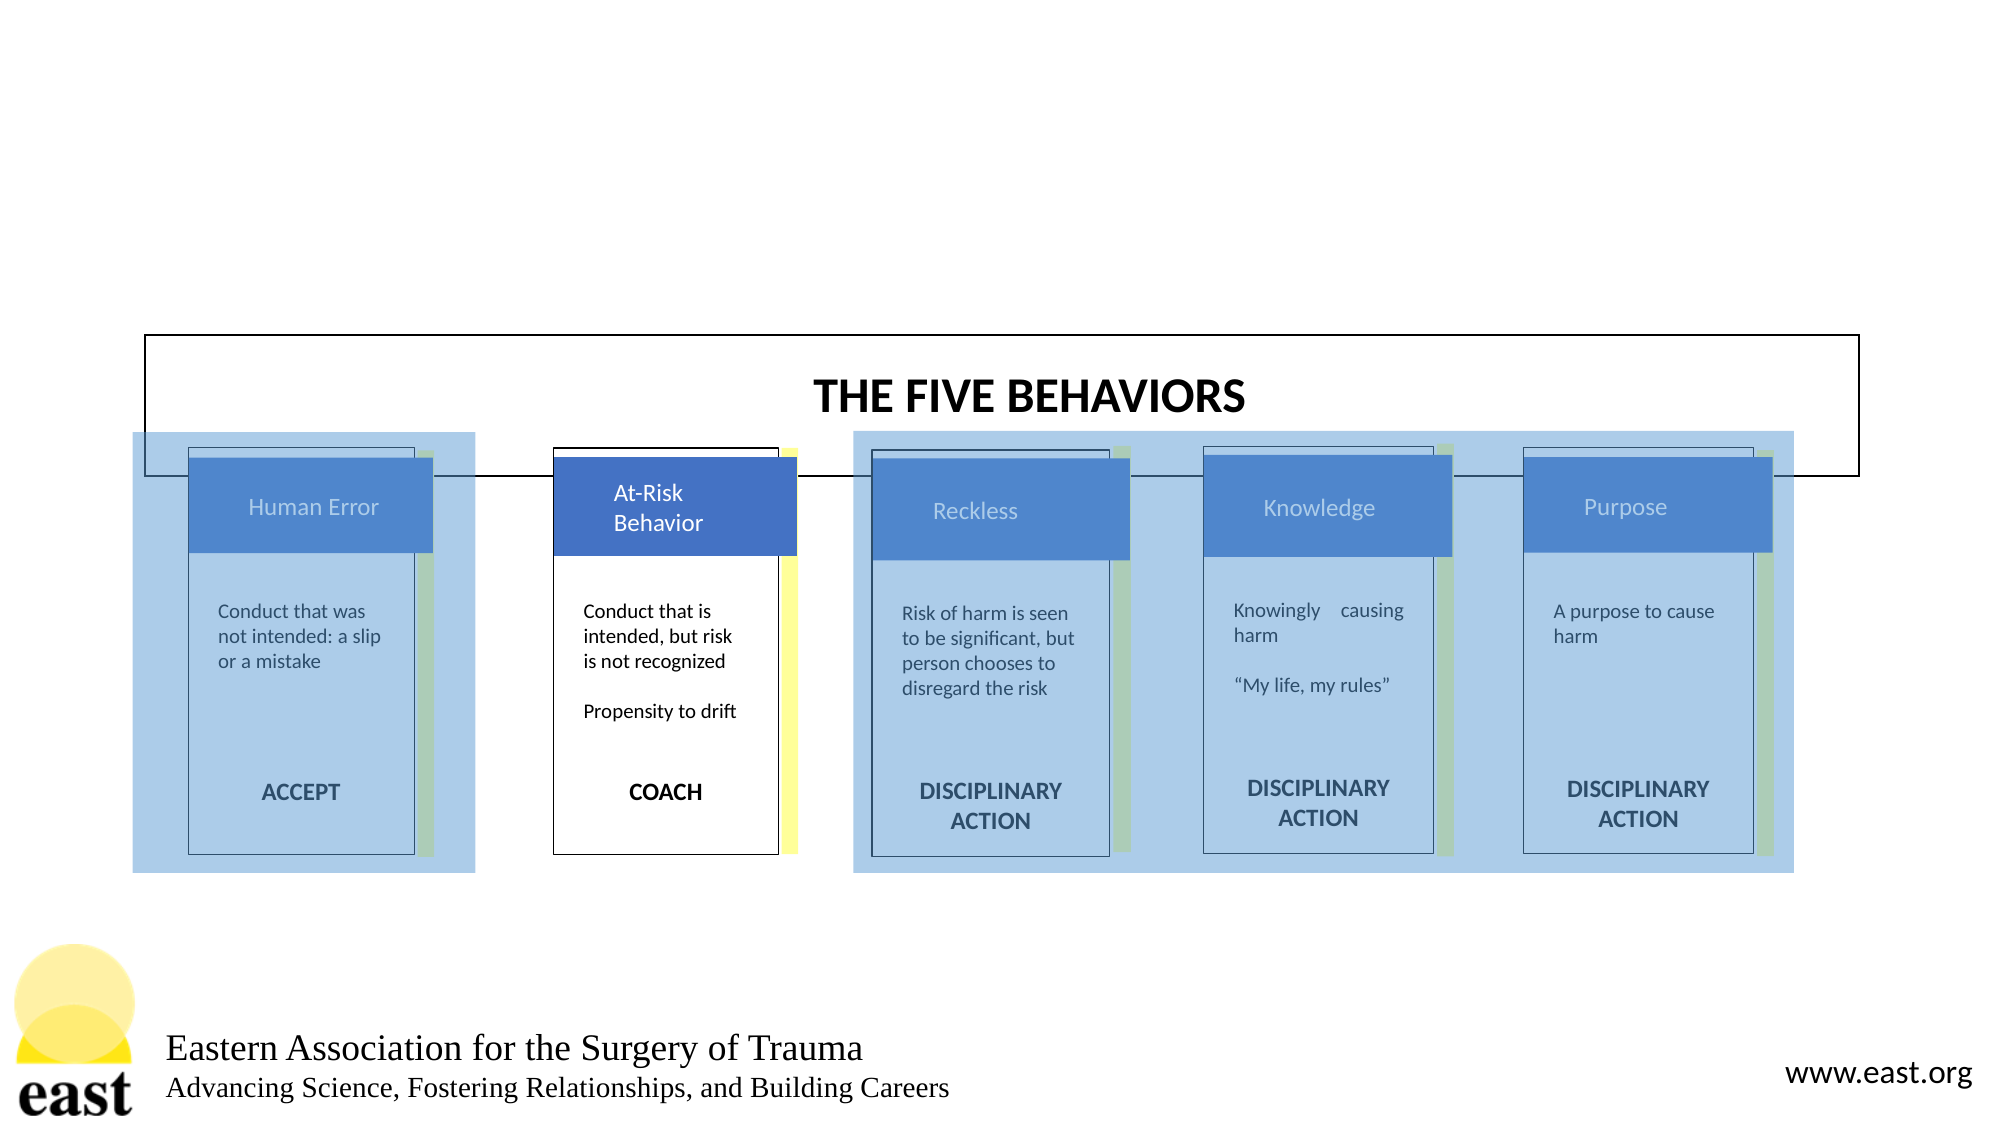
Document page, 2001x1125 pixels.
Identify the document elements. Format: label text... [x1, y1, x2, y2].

text_box THE FIVE BEHAVIORS [798, 355, 1262, 430]
picture [0, 944, 144, 1125]
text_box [1203, 443, 1454, 857]
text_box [872, 445, 1131, 857]
text_box [853, 430, 1794, 873]
text_box [144, 334, 1860, 477]
text_box www.east.org [1651, 1042, 1988, 1098]
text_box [1523, 447, 1774, 857]
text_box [553, 447, 799, 855]
text_box Eastern Association for the Surgery of Trauma Advancing Science, Fostering Relationships, and Building Careers [150, 1015, 969, 1111]
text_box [188, 447, 435, 858]
text_box [132, 432, 476, 873]
